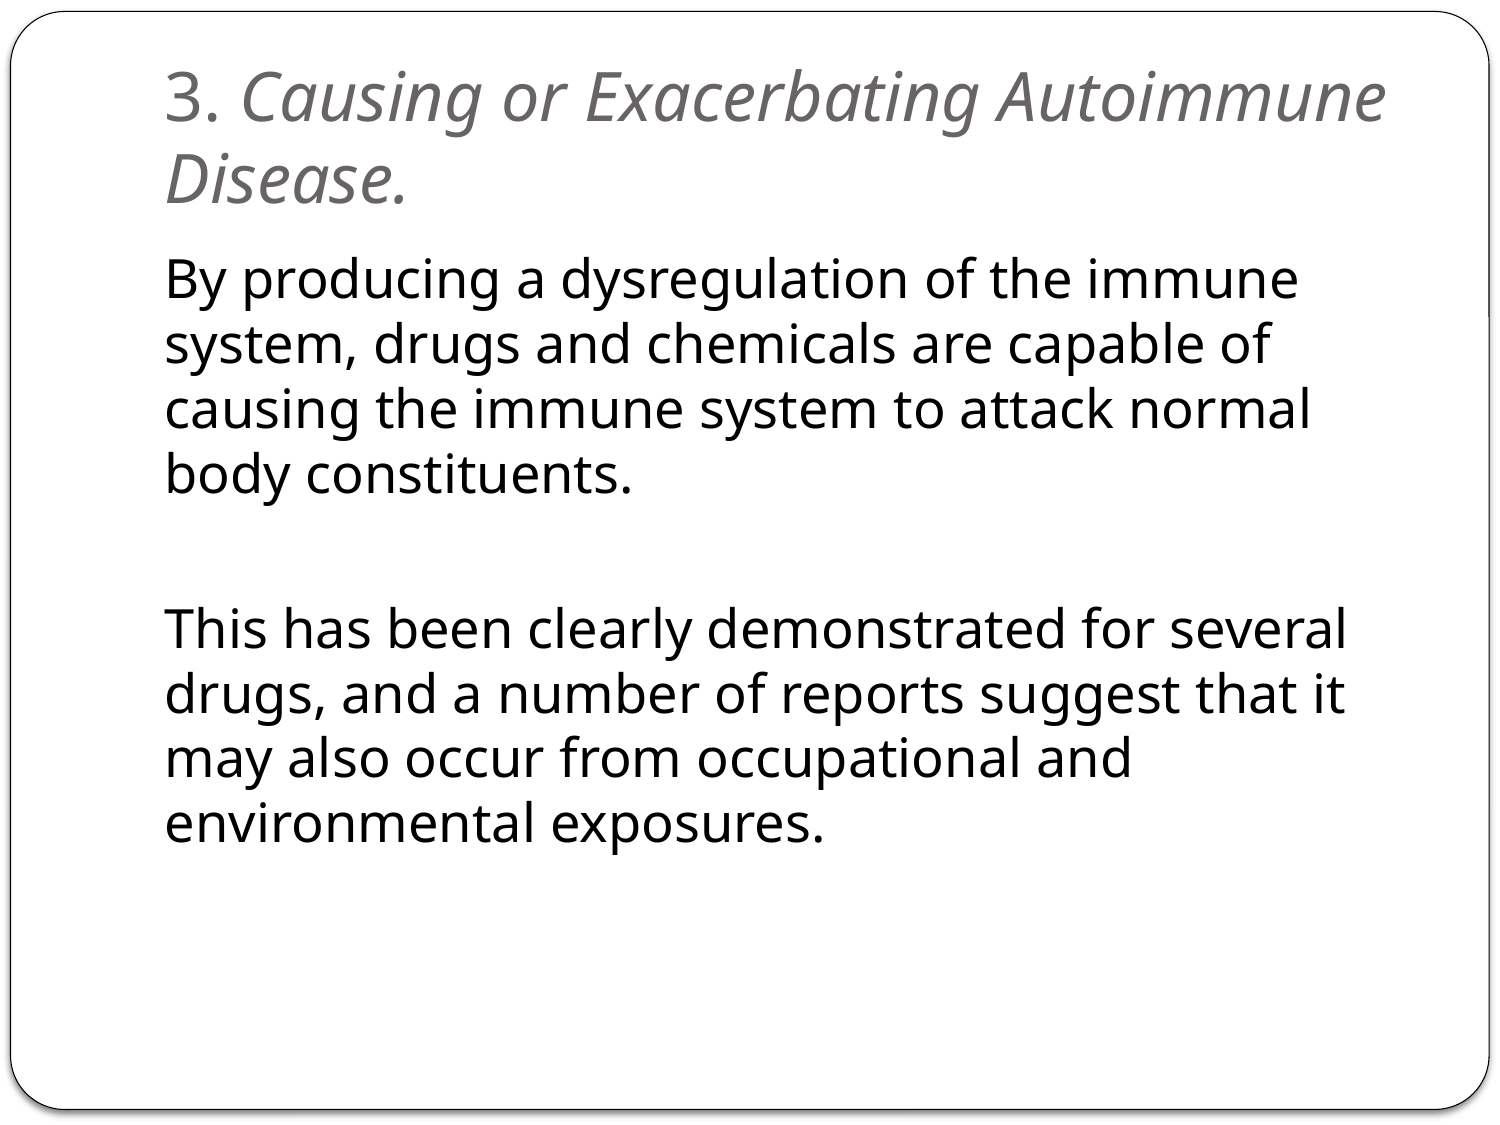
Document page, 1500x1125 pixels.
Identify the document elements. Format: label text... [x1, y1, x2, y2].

title 3. Causing or Exacerbating Autoimmune Disease. [150, 45, 1425, 233]
list By producing a dysregulation of the immune system, drugs and chemicals are capable of causing the immune system to attack normal body constituents. This has been clearly demonstrated for several drugs, and a number of reports suggest that it may also occur from occupational and environmental exposures. [150, 237, 1425, 988]
